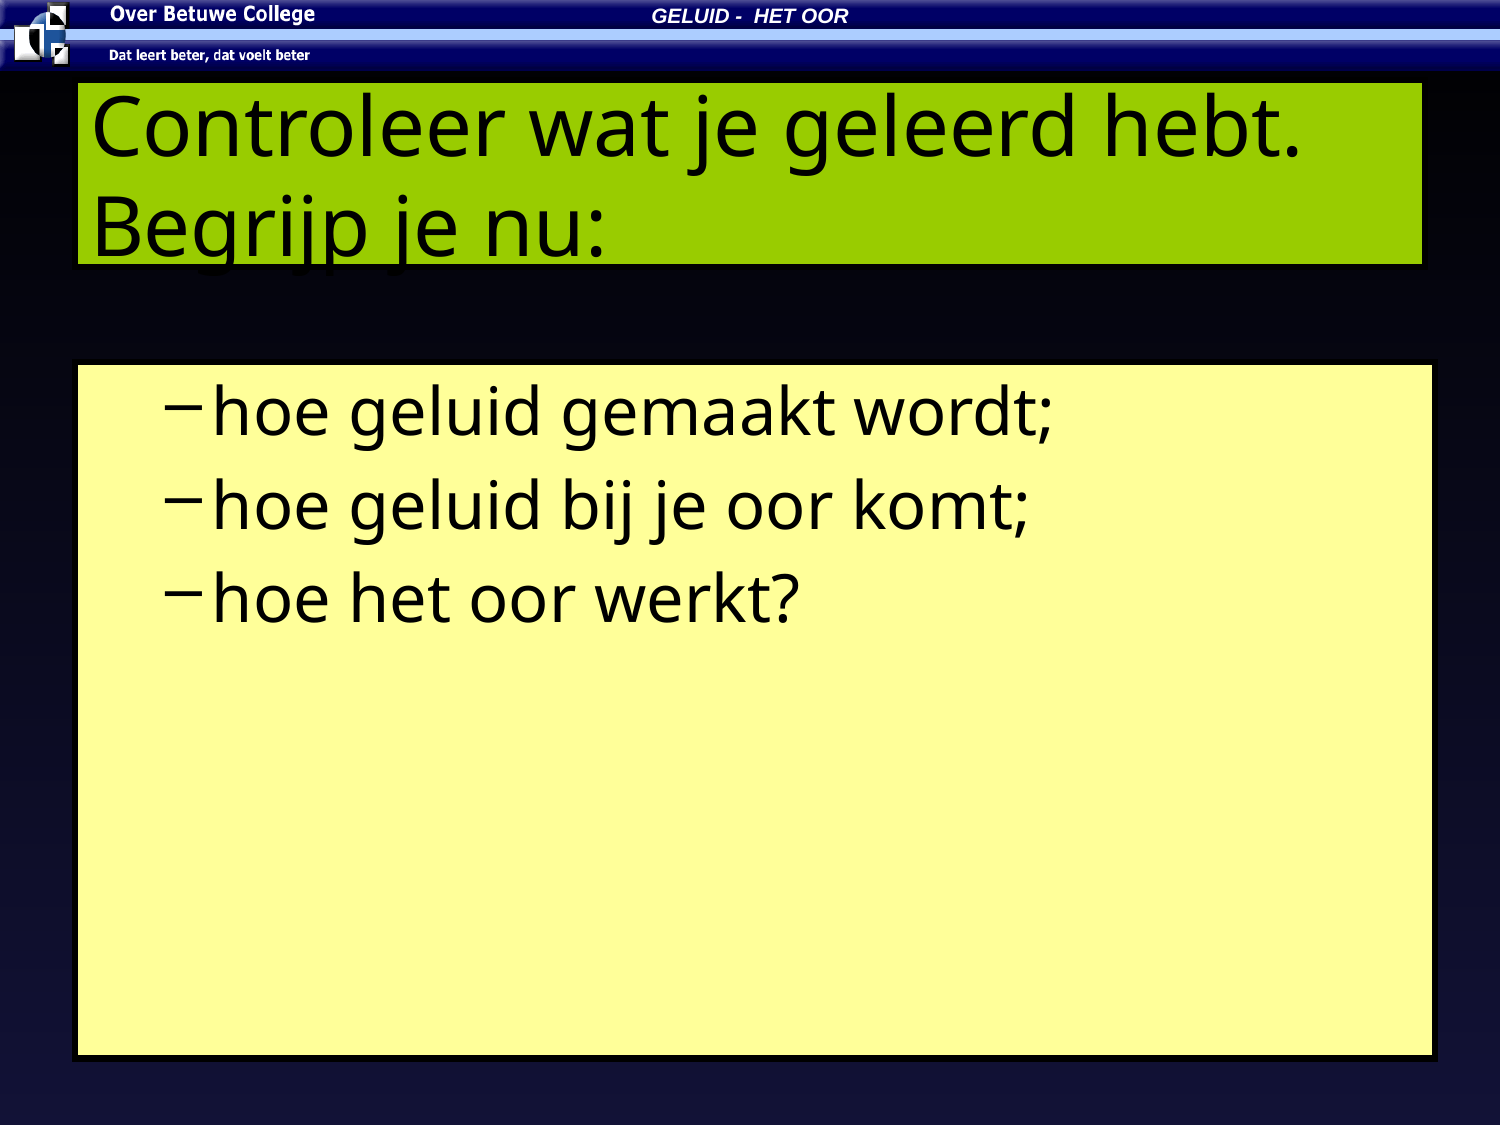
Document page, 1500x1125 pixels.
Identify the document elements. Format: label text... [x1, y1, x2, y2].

list hoe geluid gemaakt wordt; hoe geluid bij je oor komt; hoe het oor werkt? [72, 359, 1438, 1062]
title Controleer wat je geleerd hebt. Begrijp je nu: [72, 79, 1428, 270]
picture [0, 0, 1500, 71]
